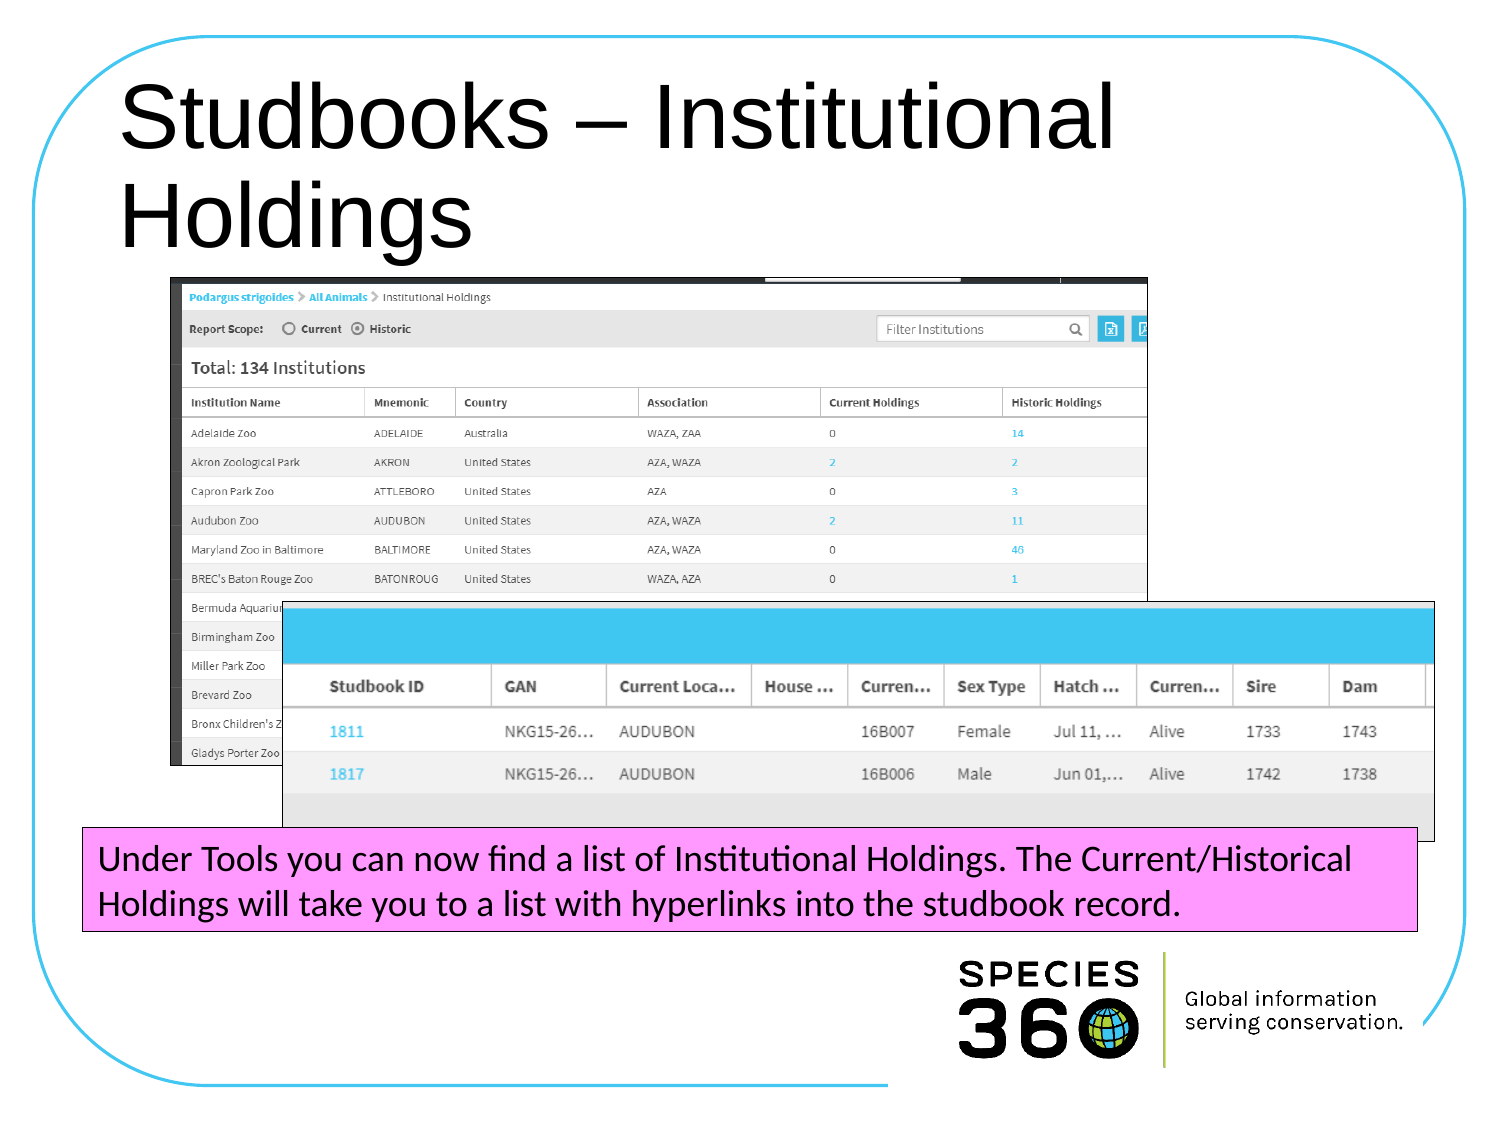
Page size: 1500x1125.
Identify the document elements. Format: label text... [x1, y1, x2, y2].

picture [954, 944, 1407, 1075]
picture [170, 277, 1435, 841]
title Studbooks – Institutional Holdings [103, 59, 1397, 278]
text_box Under Tools you can now find a list of Institutional Holdings. The Current/Historical Holdings will take you to a list with hyperlinks into the studbook record. [82, 827, 1418, 932]
